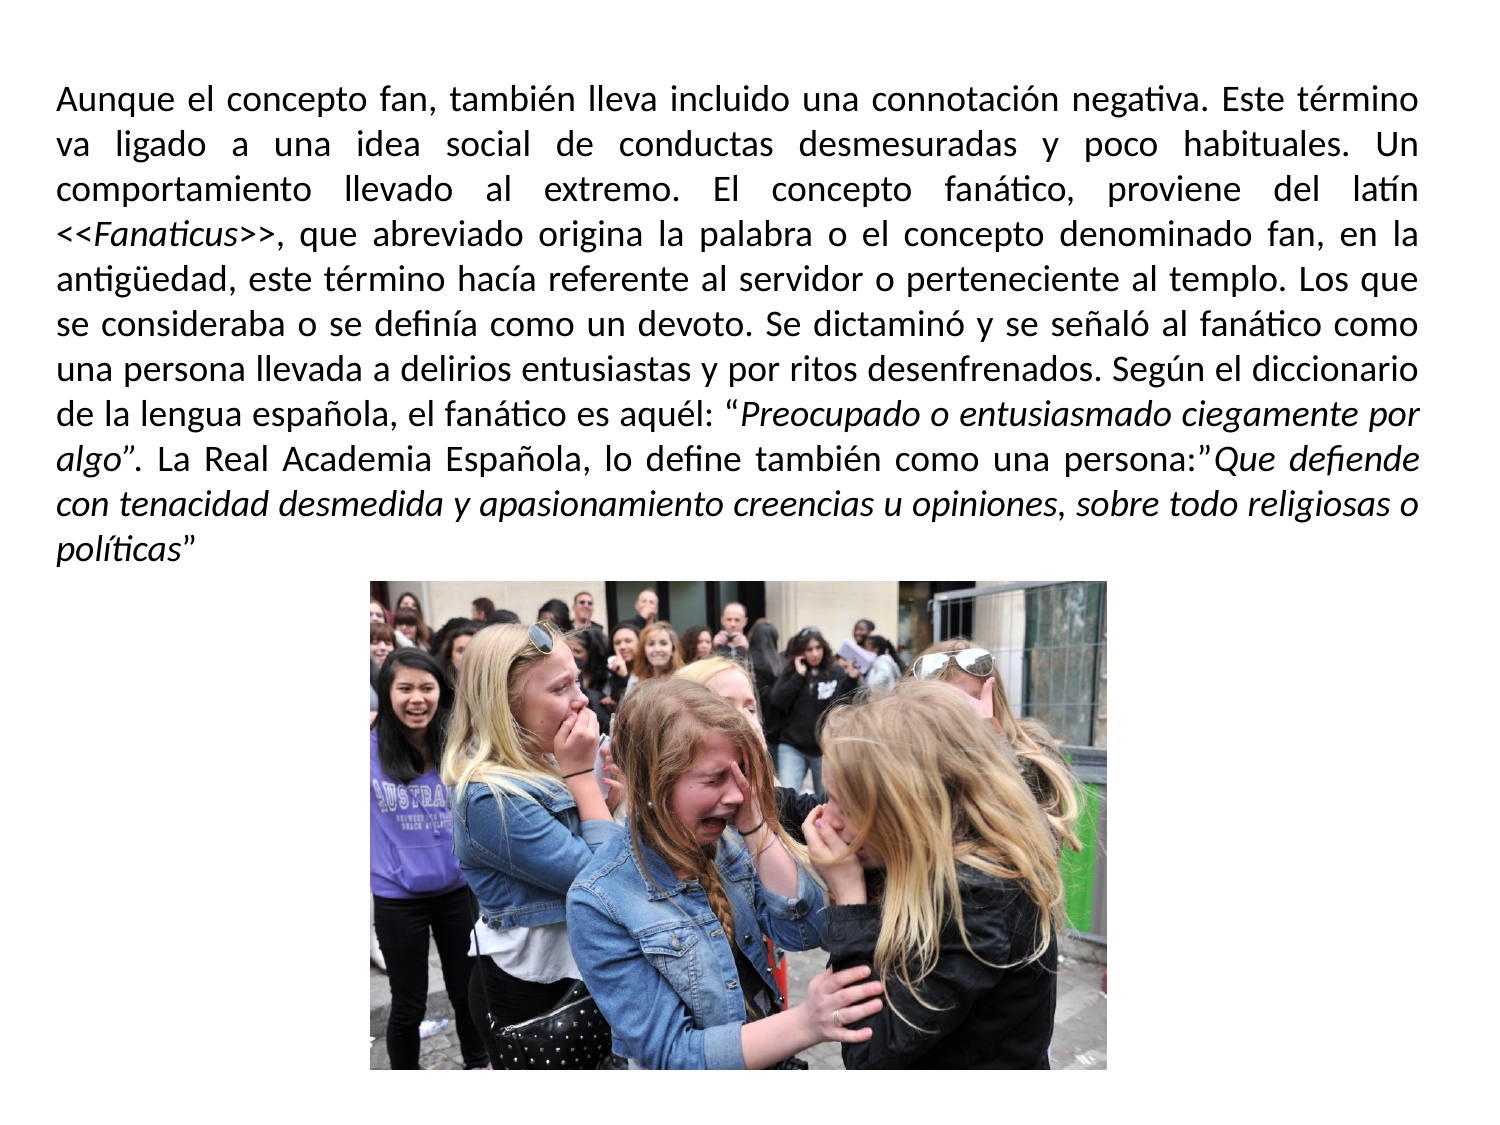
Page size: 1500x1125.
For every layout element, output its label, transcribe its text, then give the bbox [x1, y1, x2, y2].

picture [369, 581, 1107, 1070]
text_box Aunque el concepto fan, también lleva incluido una connotación negativa. Este término va ligado a una idea social de conductas desmesuradas y poco habituales. Un comportamiento llevado al extremo. El concepto fanático, proviene del latín <<Fanaticus>>, que abreviado origina la palabra o el concepto denominado fan, en la antigüedad, este término hacía referente al servidor o perteneciente al templo. Los que se consideraba o se definía como un devoto. Se dictaminó y se señaló al fanático como una persona llevada a delirios entusiastas y por ritos desenfrenados. Según el diccionario de la lengua española, el fanático es aquél: “Preocupado o entusiasmado ciegamente por algo”. La Real Academia Española, lo define también como una persona:”Que defiende con tenacidad desmedida y apasionamiento creencias u opiniones, sobre todo religiosas o políticas” [41, 66, 1436, 577]
